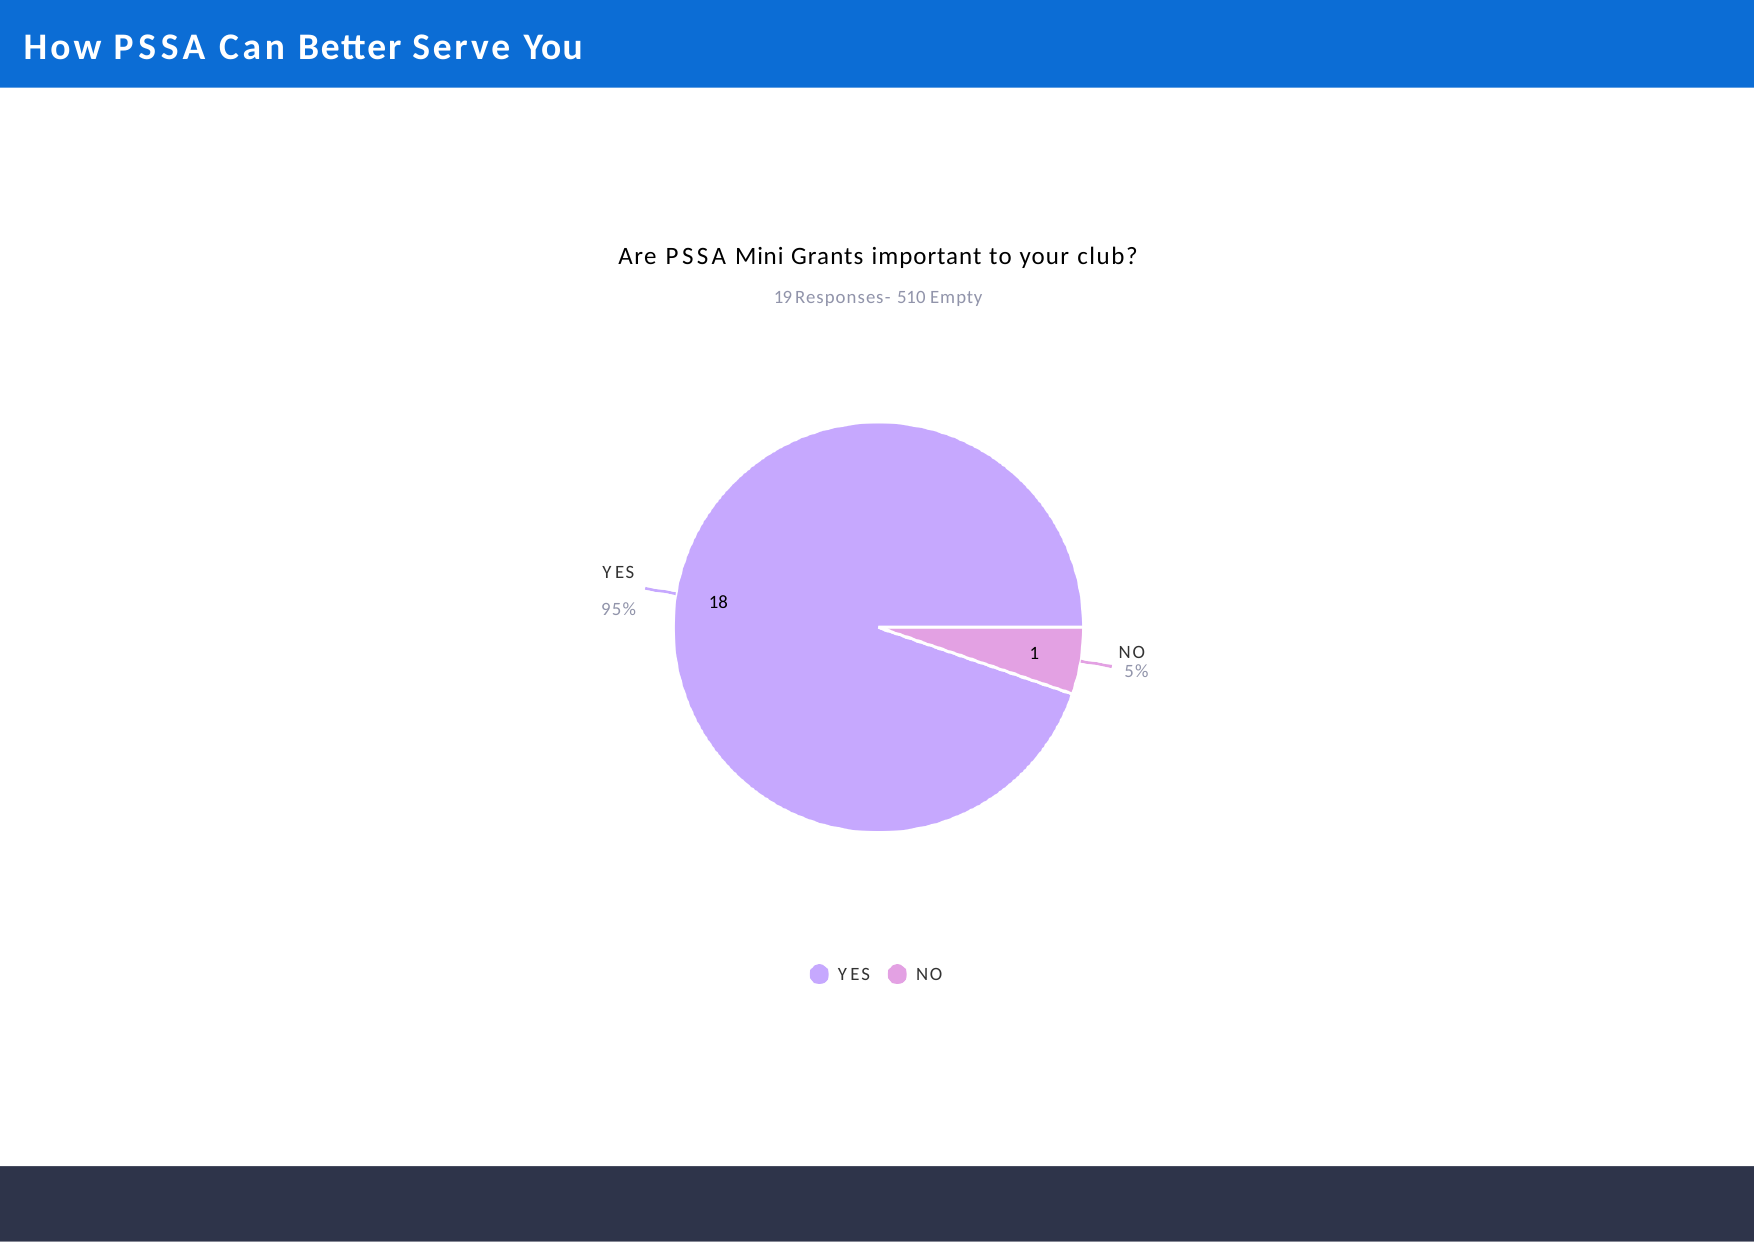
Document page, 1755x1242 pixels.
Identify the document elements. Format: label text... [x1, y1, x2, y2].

text_box YES 95% [598, 557, 640, 620]
text_box NO 5% [1116, 637, 1150, 682]
text_box NO [914, 959, 948, 984]
text_box [643, 420, 1113, 834]
text_box Are PSSA Mini Grants important to your club? 19 Responses- 510 Empty [613, 237, 1143, 307]
text_box YES [835, 959, 875, 984]
text_box [887, 964, 907, 984]
text_box 18 [706, 587, 728, 613]
text_box [809, 964, 829, 984]
text_box 1 [1027, 638, 1039, 663]
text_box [0, 1166, 1755, 1242]
title How PSSA Can Better Serve You [21, 19, 597, 230]
